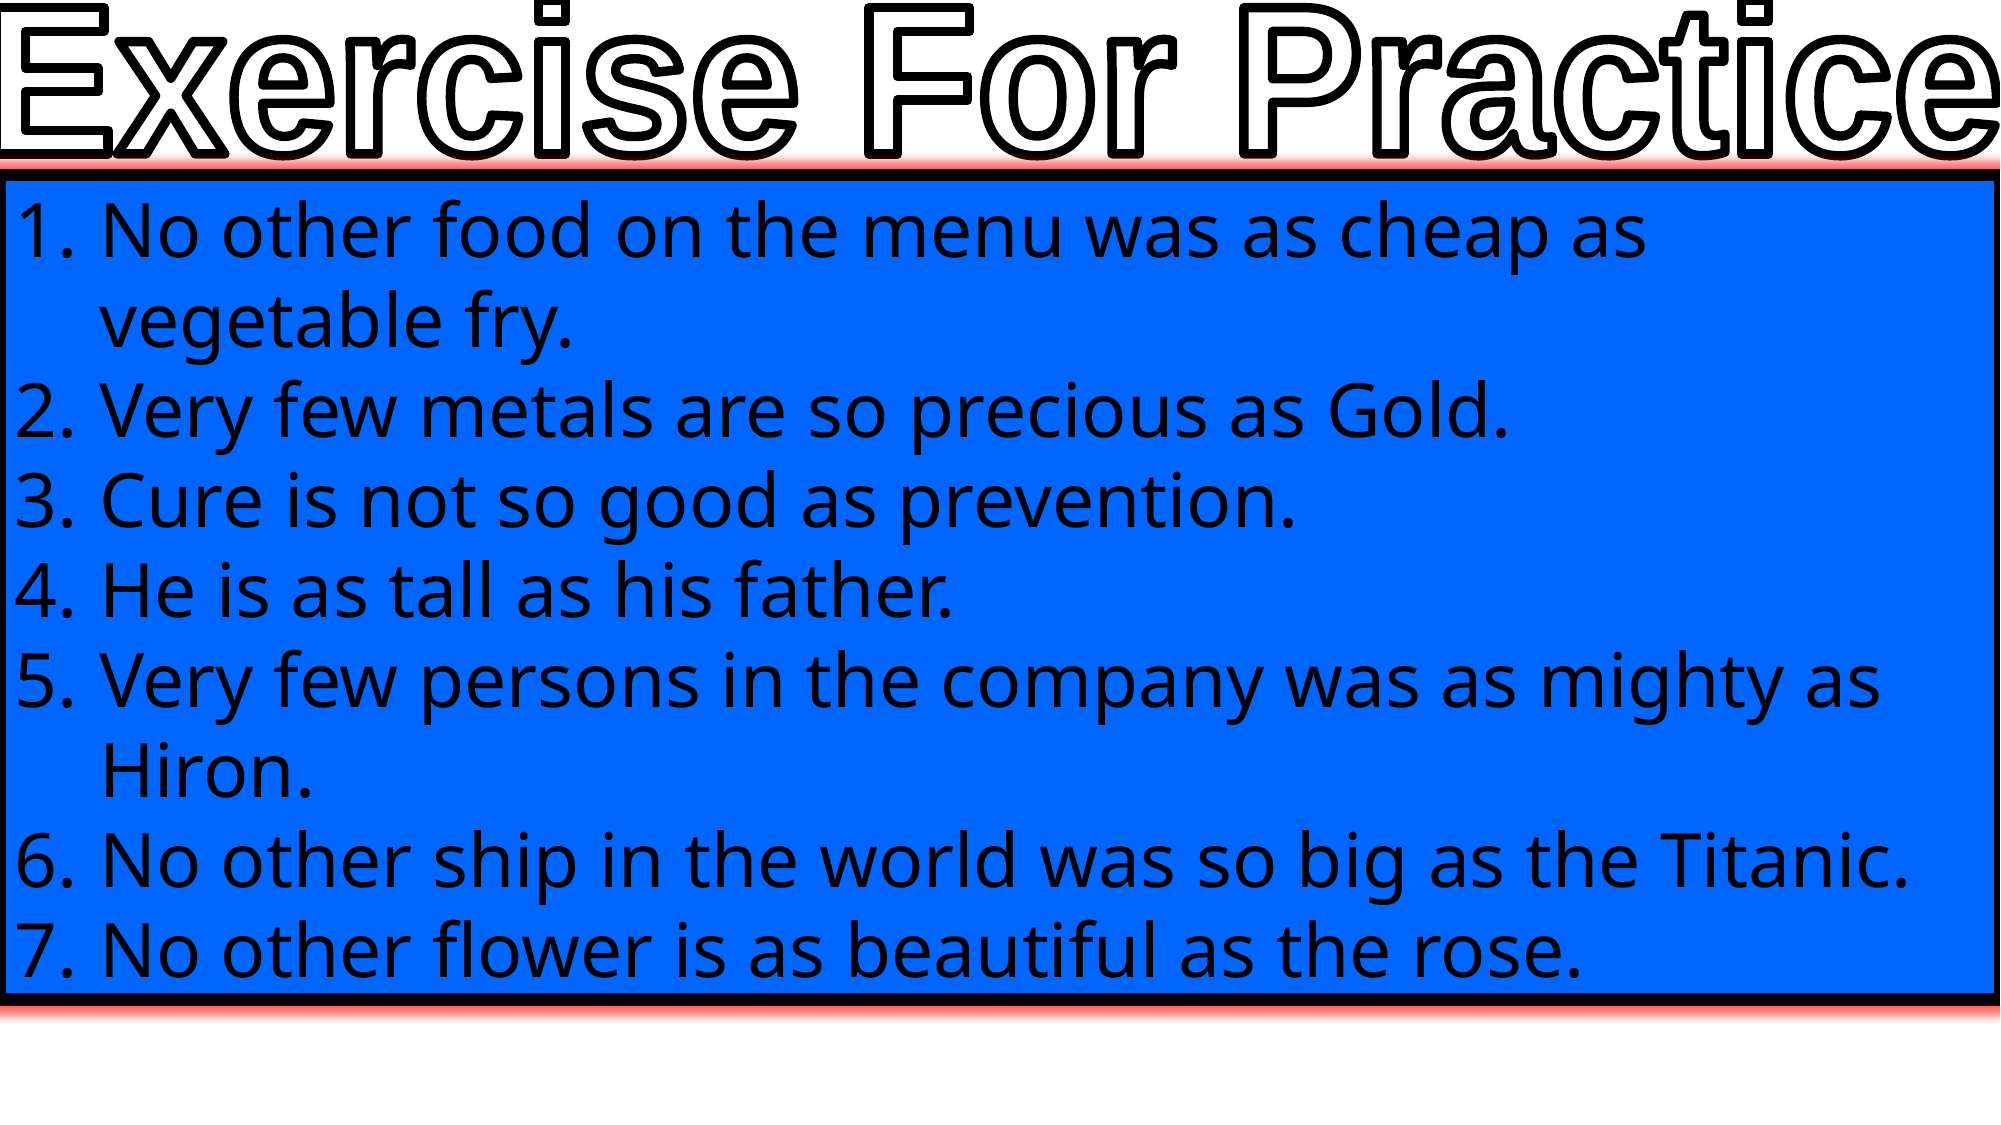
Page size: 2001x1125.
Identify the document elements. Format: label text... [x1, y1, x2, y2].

text_box No other food on the menu was as cheap as vegetable fry. Very few metals are so precious as Gold. Cure is not so good as prevention. He is as tall as his father. Very few persons in the company was as mighty as Hiron. No other ship in the world was so big as the Titanic. No other flower is as beautiful as the rose. [0, 174, 2000, 1000]
